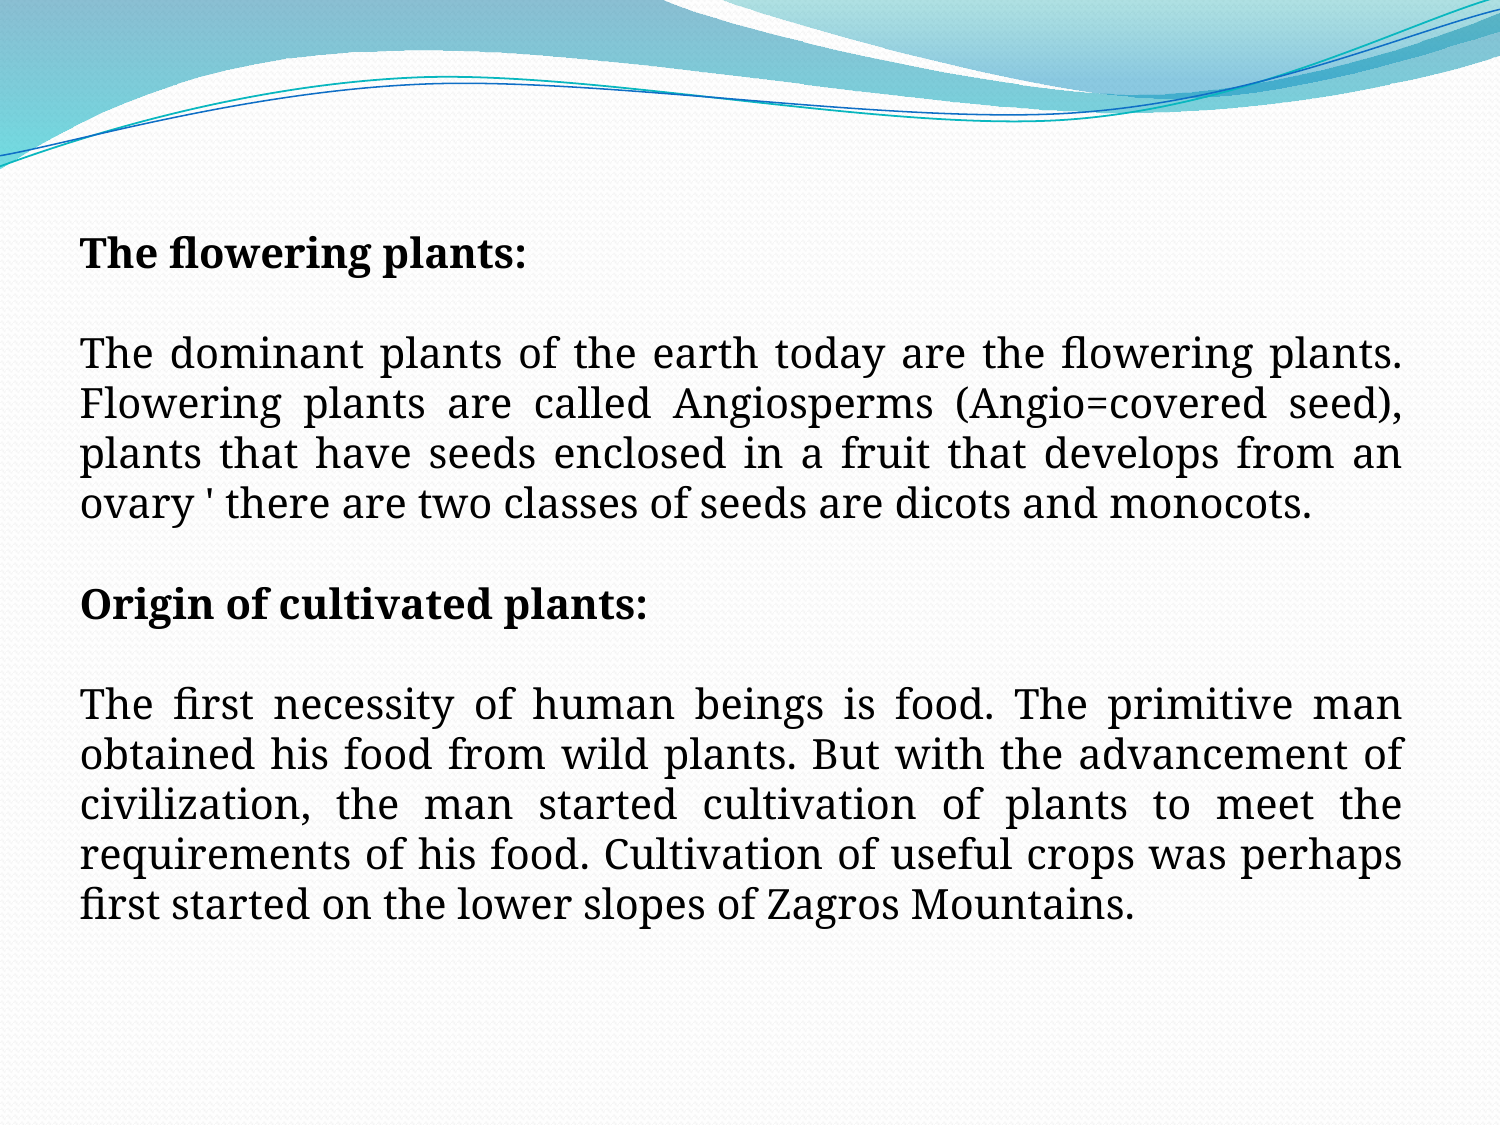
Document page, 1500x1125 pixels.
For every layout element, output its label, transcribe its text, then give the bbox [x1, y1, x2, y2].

text_box The flowering plants: The dominant plants of the earth today are the flowering plants. Flowering plants are called Angiosperms (Angio=covered seed), plants that have seeds enclosed in a fruit that develops from an ovary ' there are two classes of seeds are dicots and monocots. Origin of cultivated plants: The first necessity of human beings is food. The primitive man obtained his food from wild plants. But with the advancement of civilization, the man started cultivation of plants to meet the requirements of his food. Cultivation of useful crops was perhaps first started on the lower slopes of Zagros Mountains. [64, 219, 1418, 935]
